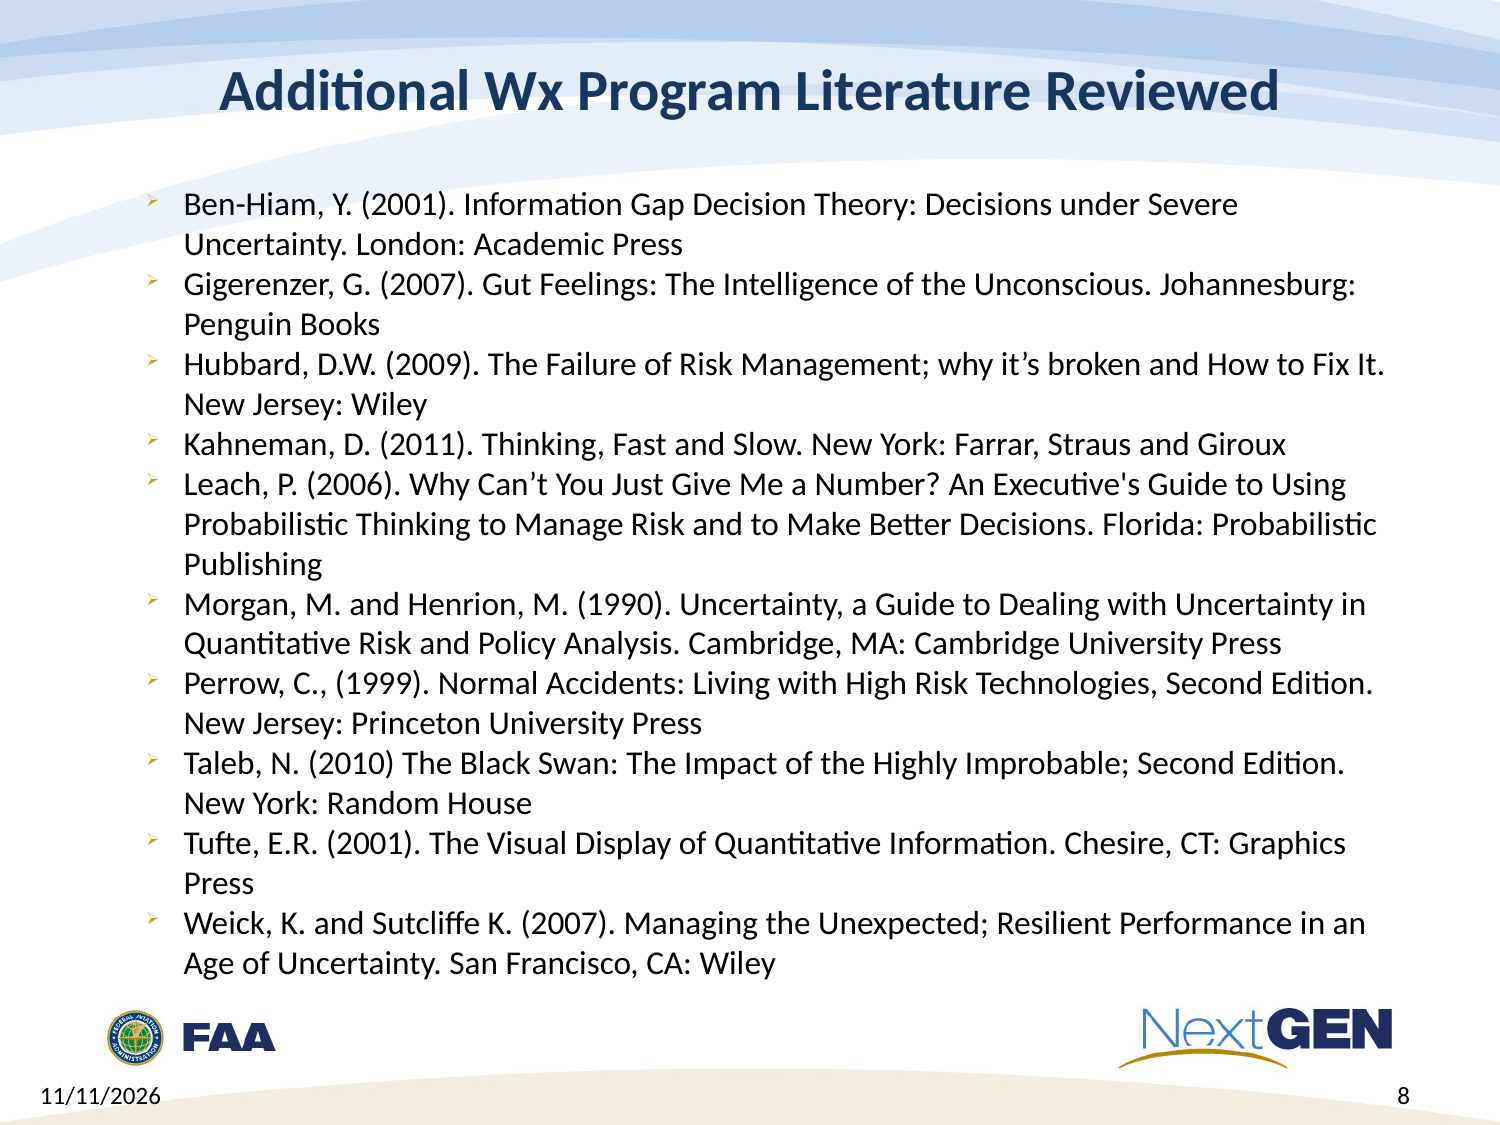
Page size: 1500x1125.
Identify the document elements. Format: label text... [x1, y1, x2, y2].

slide_number 8 [1074, 1065, 1425, 1125]
list Ben-Hiam, Y. (2001). Information Gap Decision Theory: Decisions under Severe Uncertainty. London: Academic Press Gigerenzer, G. (2007). Gut Feelings: The Intelligence of the Unconscious. Johannesburg: Penguin Books Hubbard, D.W. (2009). The Failure of Risk Management; why it’s broken and How to Fix It. New Jersey: Wiley Kahneman, D. (2011). Thinking, Fast and Slow. New York: Farrar, Straus and Giroux Leach, P. (2006). Why Can’t You Just Give Me a Number? An Executive's Guide to Using Probabilistic Thinking to Manage Risk and to Make Better Decisions. Florida: Probabilistic Publishing Morgan, M. and Henrion, M. (1990). Uncertainty, a Guide to Dealing with Uncertainty in Quantitative Risk and Policy Analysis. Cambridge, MA: Cambridge University Press Perrow, C., (1999). Normal Accidents: Living with High Risk Technologies, Second Edition. New Jersey: Princeton University Press Taleb, N. (2010) The Black Swan: The Impact of the Highly Improbable; Second Edition. New York: Random House Tufte, E.R. (2001). The Visual Display of Quantitative Information. Chesire, CT: Graphics Press Weick, K. and Sutcliffe K. (2007). Managing the Unexpected; Resilient Performance in an Age of Uncertainty. San Francisco, CA: Wiley [75, 174, 1425, 975]
title Additional Wx Program Literature Reviewed [75, 0, 1425, 174]
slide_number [24, 1065, 375, 1125]
picture [0, 0, 1500, 1125]
